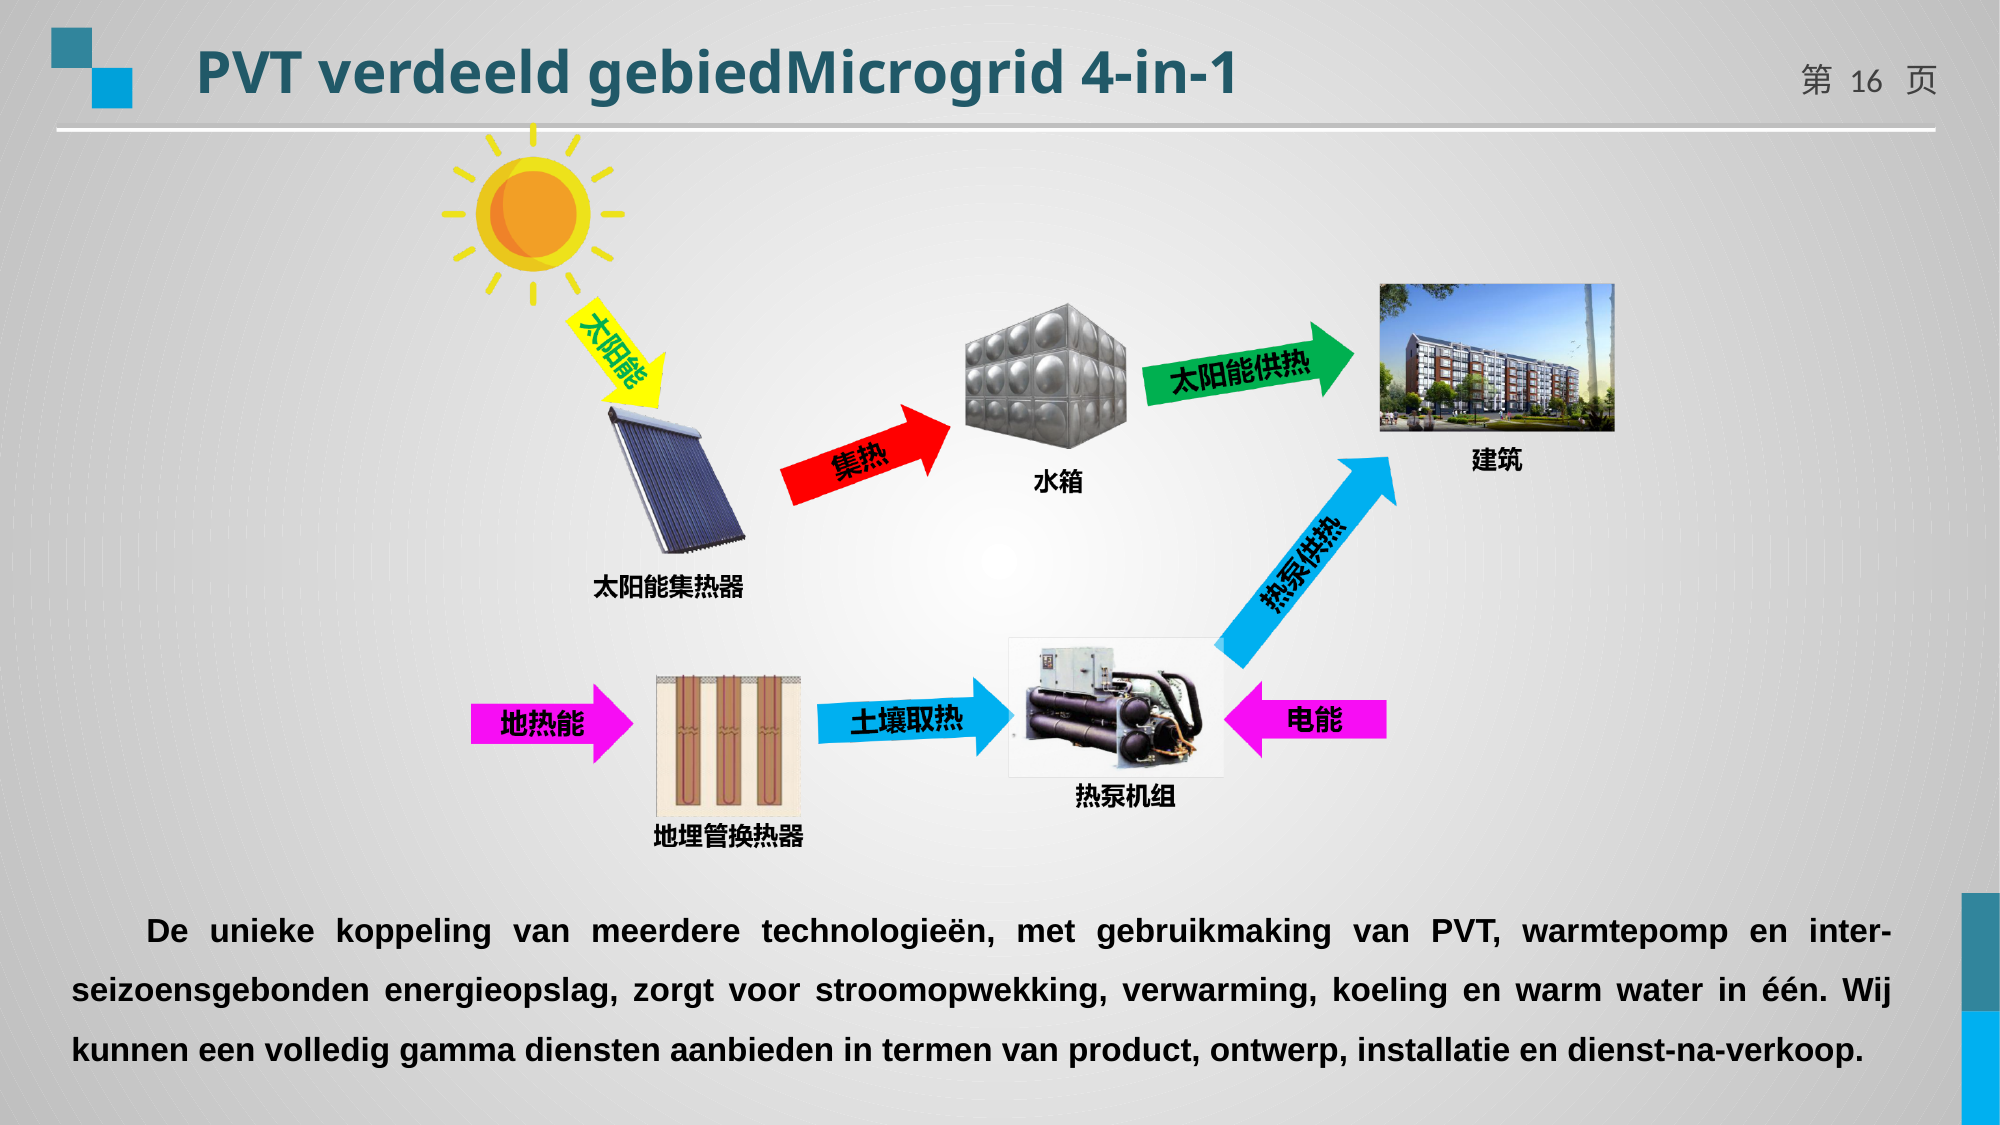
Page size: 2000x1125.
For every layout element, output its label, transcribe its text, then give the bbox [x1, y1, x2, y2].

picture [432, 113, 1615, 853]
text_box PVT verdeeld gebiedMicrogrid 4-in-1 [180, 27, 1460, 113]
text_box De unieke koppeling van meerdere technologieën, met gebruikmaking van PVT, warmtepomp en inter-seizoensgebonden energieopslag, zorgt voor stroomopwekking, verwarming, koeling en warm water in één. Wij kunnen een volledig gamma diensten aanbieden in termen van product, ontwerp, installatie en dienst-na-verkoop. [56, 881, 1910, 1076]
